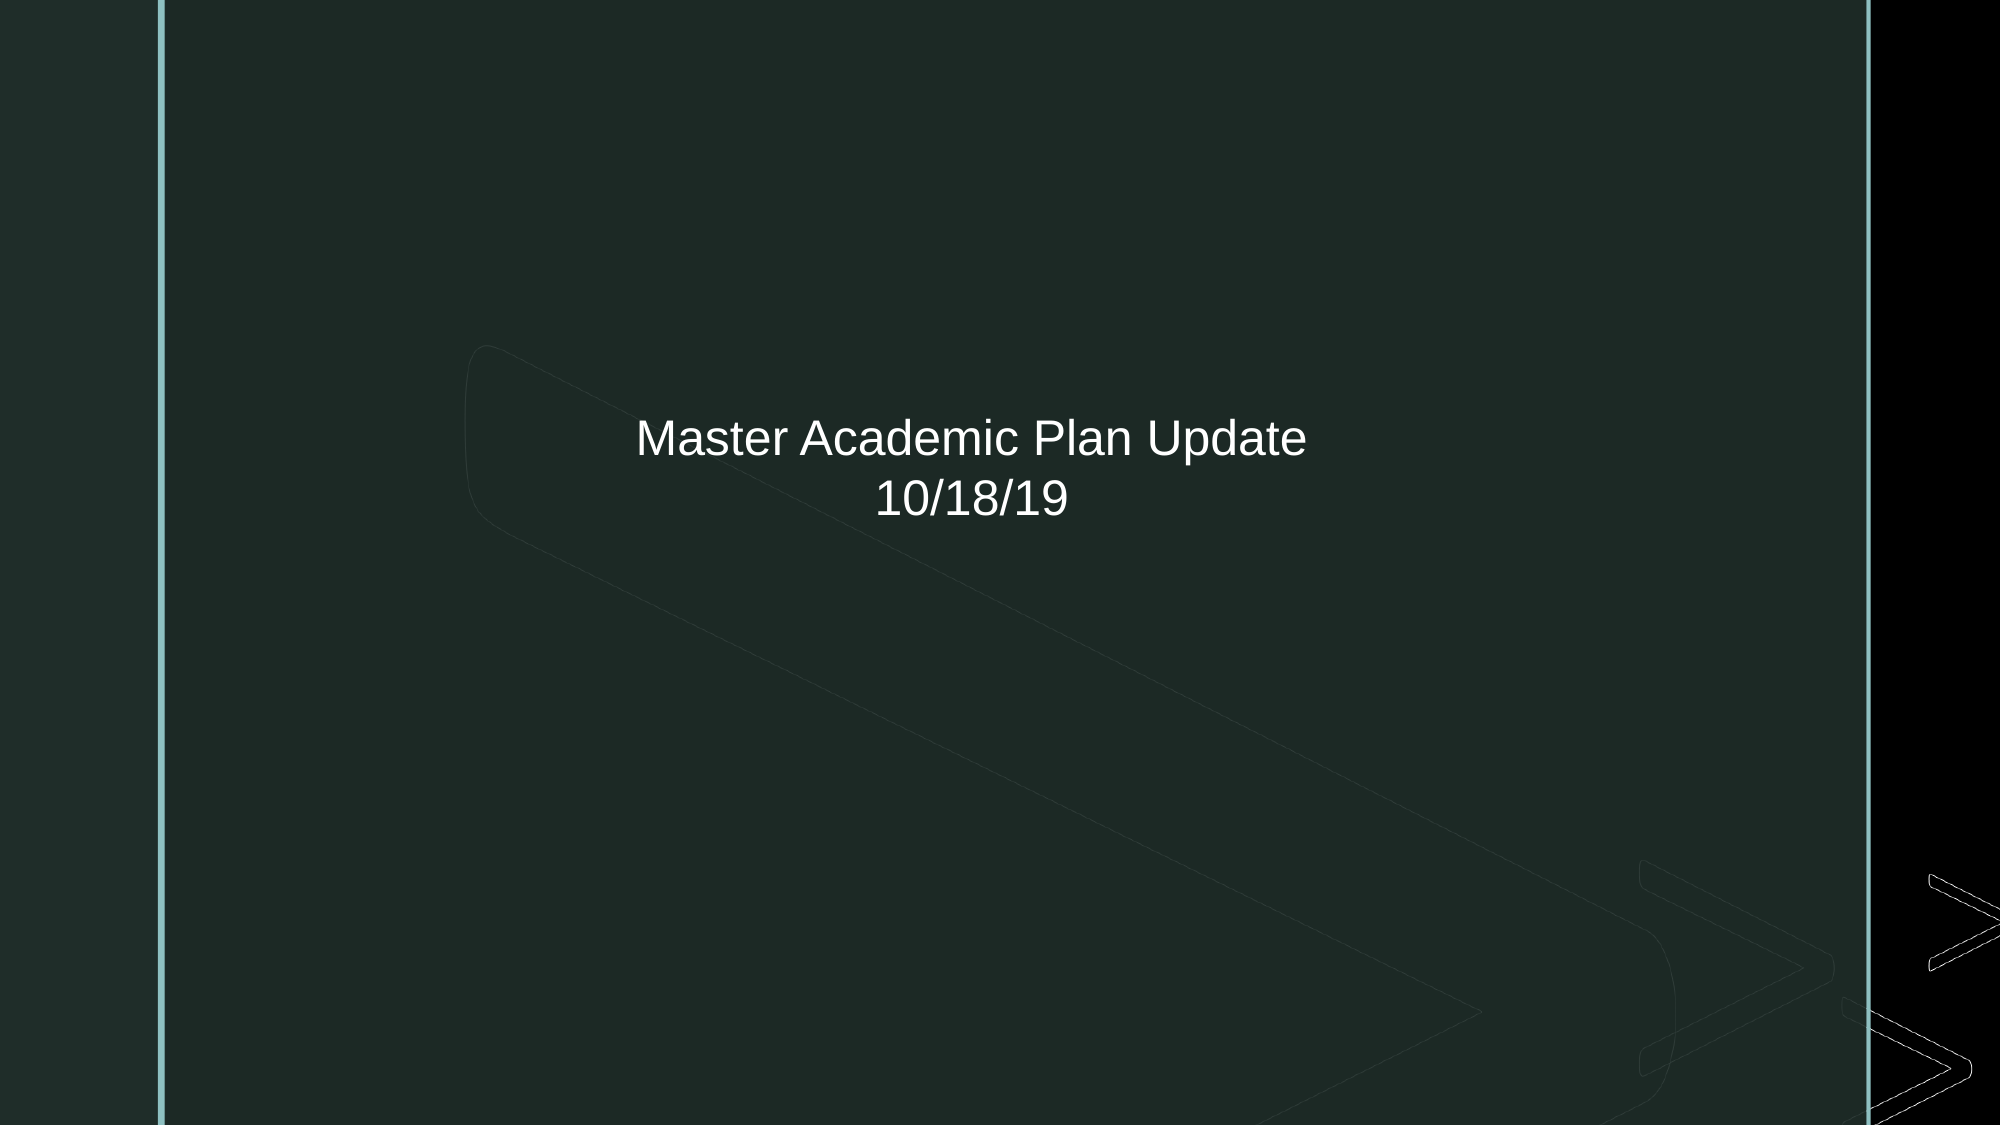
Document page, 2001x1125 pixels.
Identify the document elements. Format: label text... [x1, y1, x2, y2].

text_box Master Academic Plan Update 10/18/19 [330, 397, 1613, 533]
picture [1871, 0, 2000, 1125]
